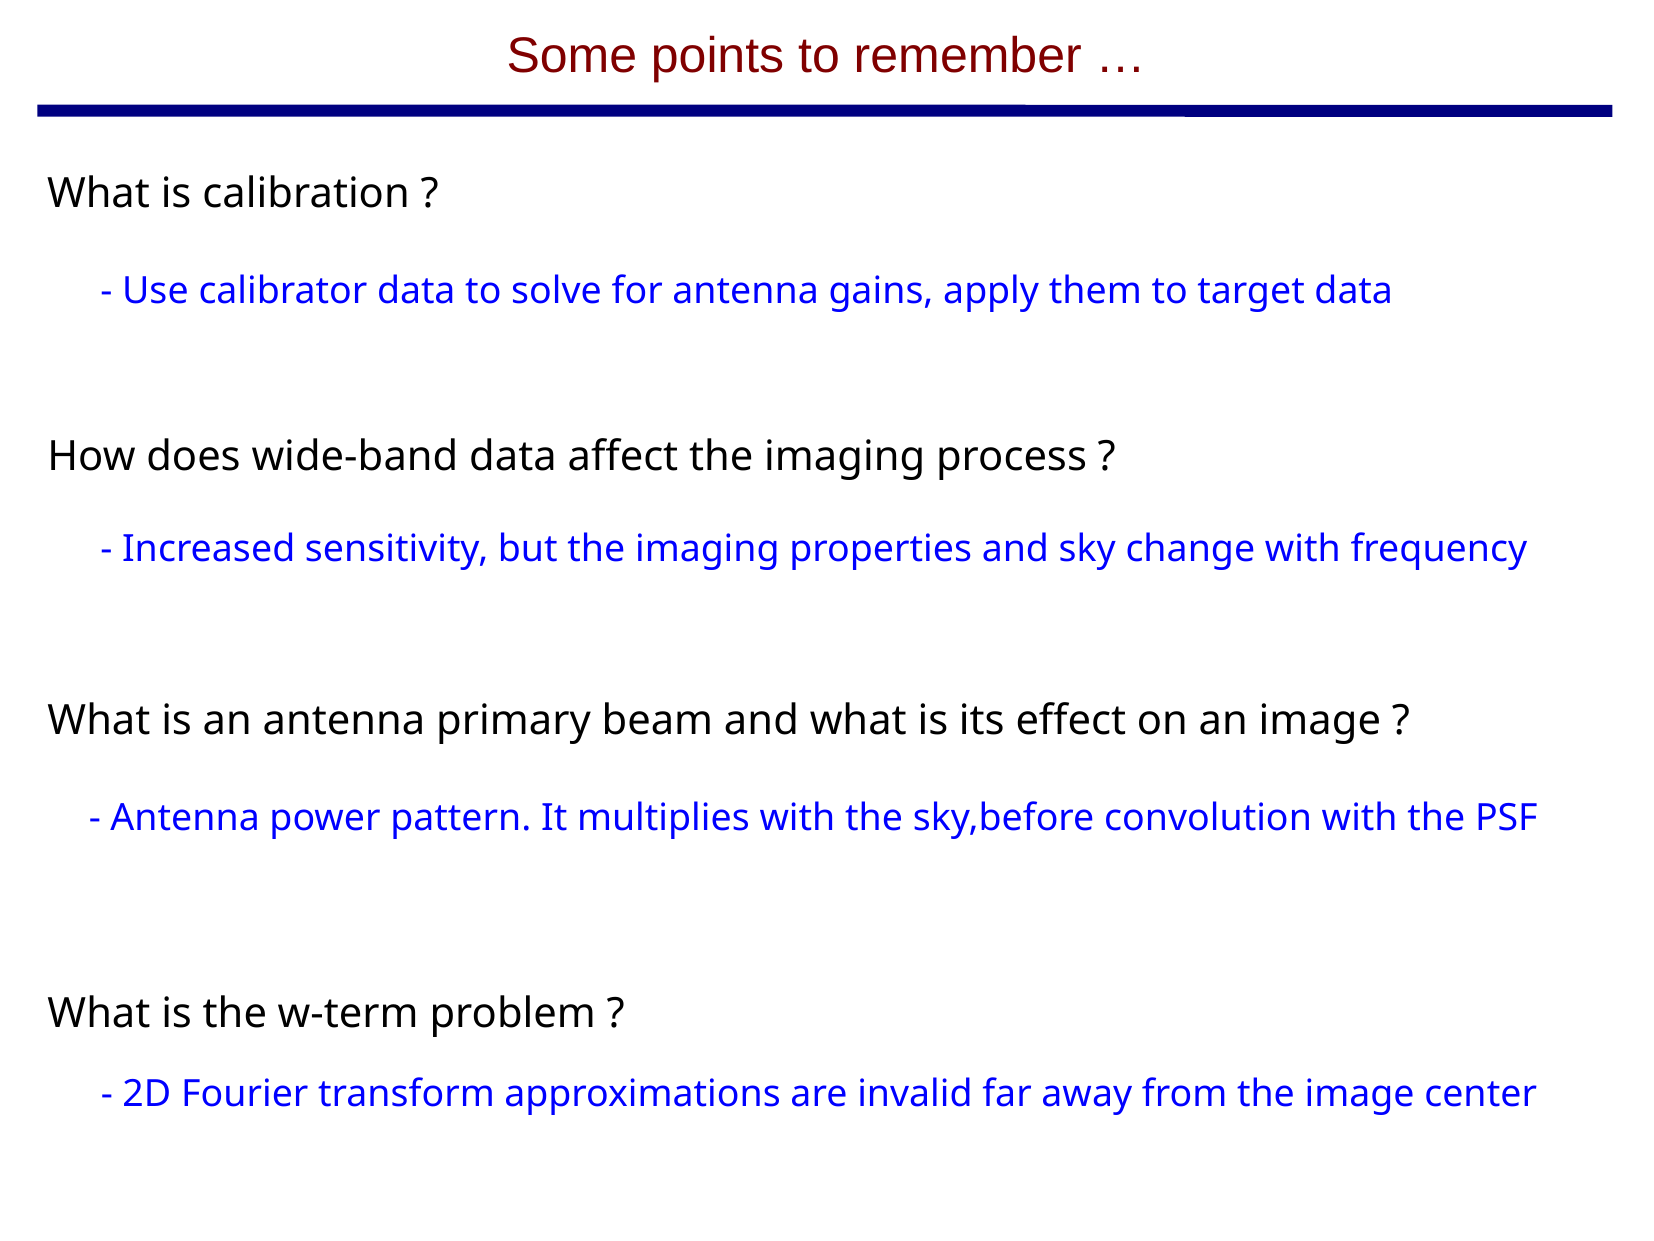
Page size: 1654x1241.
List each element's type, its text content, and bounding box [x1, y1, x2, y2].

text_box How does wide-band data affect the imaging process ? [32, 421, 1588, 495]
text_box What is the w-term problem ? [32, 978, 1588, 1053]
title Some points to remember … [82, 0, 1571, 156]
text_box - Use calibrator data to solve for antenna gains, apply them to target data [85, 258, 1641, 332]
text_box - Antenna power pattern. It multiplies with the sky,before convolution with the PSF [74, 786, 1654, 898]
text_box - 2D Fourier transform approximations are invalid far away from the image center [85, 1061, 1642, 1174]
text_box What is an antenna primary beam and what is its effect on an image ? [32, 685, 1588, 759]
text_box - Increased sensitivity, but the imaging properties and sky change with frequency [85, 516, 1654, 590]
text_box What is calibration ? [32, 158, 1588, 232]
